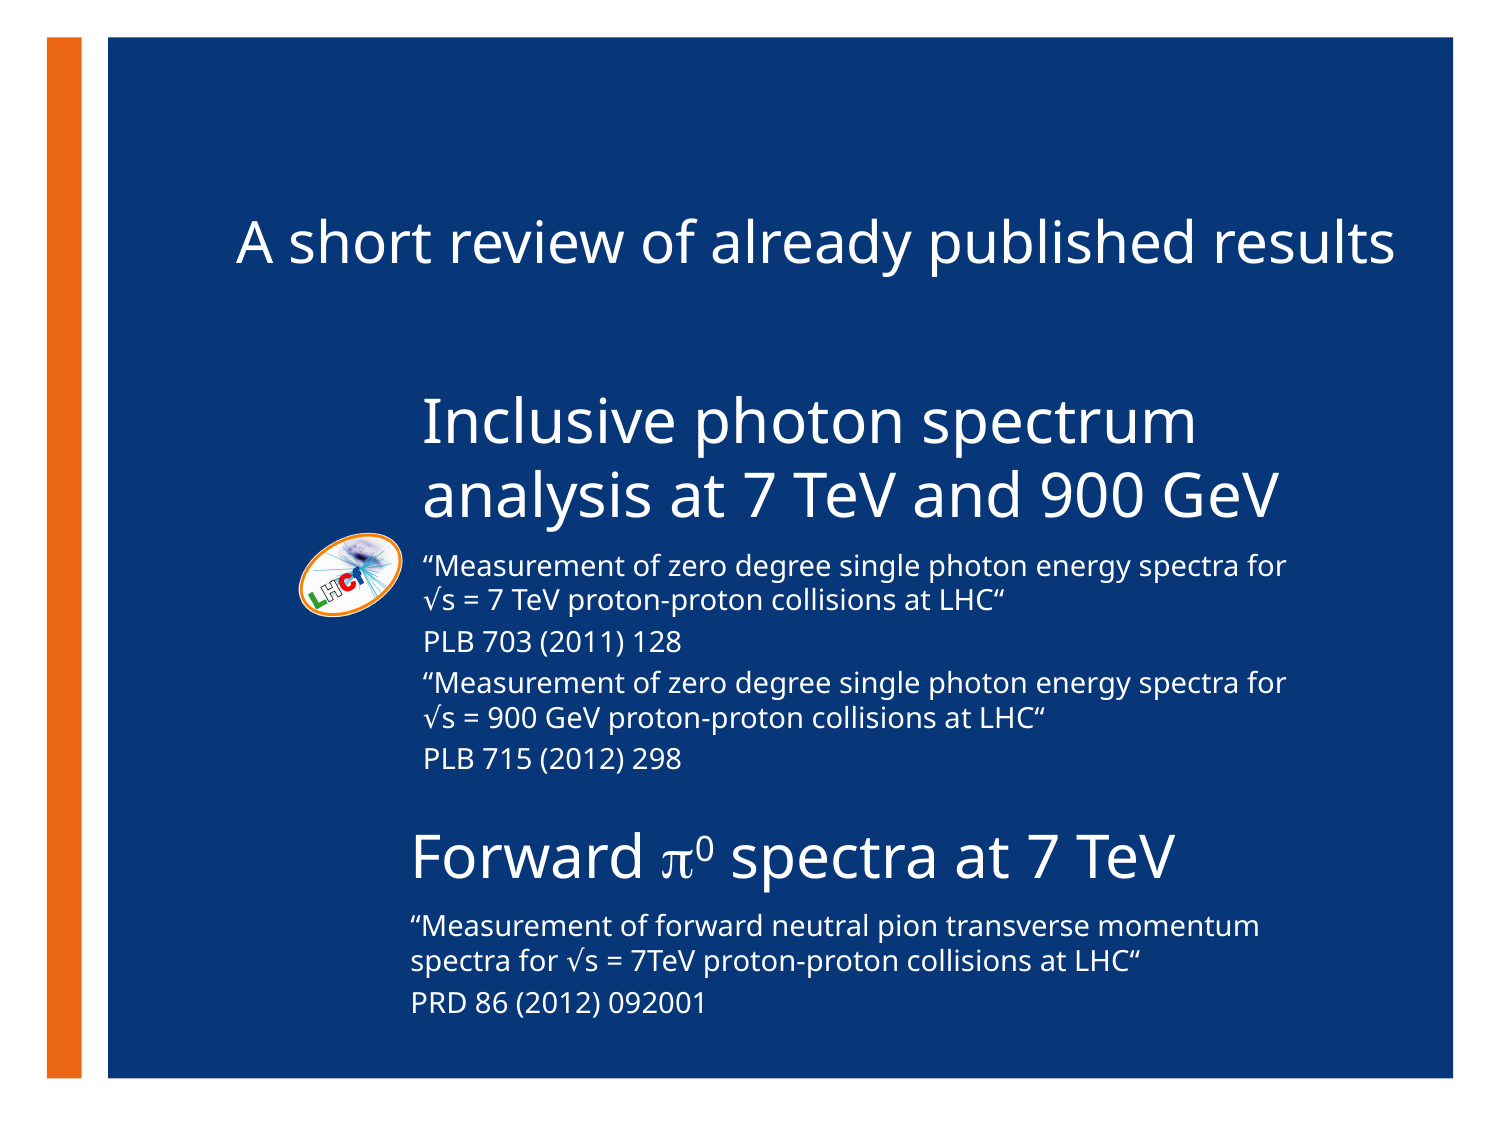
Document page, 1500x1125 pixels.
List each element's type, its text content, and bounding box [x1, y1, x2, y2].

picture [281, 513, 408, 638]
text_box “Measurement of forward neutral pion transverse momentum spectra for √s = 7TeV proton-proton collisions at LHC“ PRD 86 (2012) 092001 [395, 900, 1321, 1125]
list “Measurement of zero degree single photon energy spectra for √s = 7 TeV proton-proton collisions at LHC“ PLB 703 (2011) 128 “Measurement of zero degree single photon energy spectra for √s = 900 GeV proton-proton collisions at LHC“ PLB 715 (2012) 298 [408, 539, 1333, 786]
text_box A short review of already published results [221, 198, 1412, 283]
text_box Forward p0 spectra at 7 TeV [395, 675, 1321, 899]
title Inclusive photon spectrum analysis at 7 TeV and 900 GeV [408, 314, 1333, 538]
